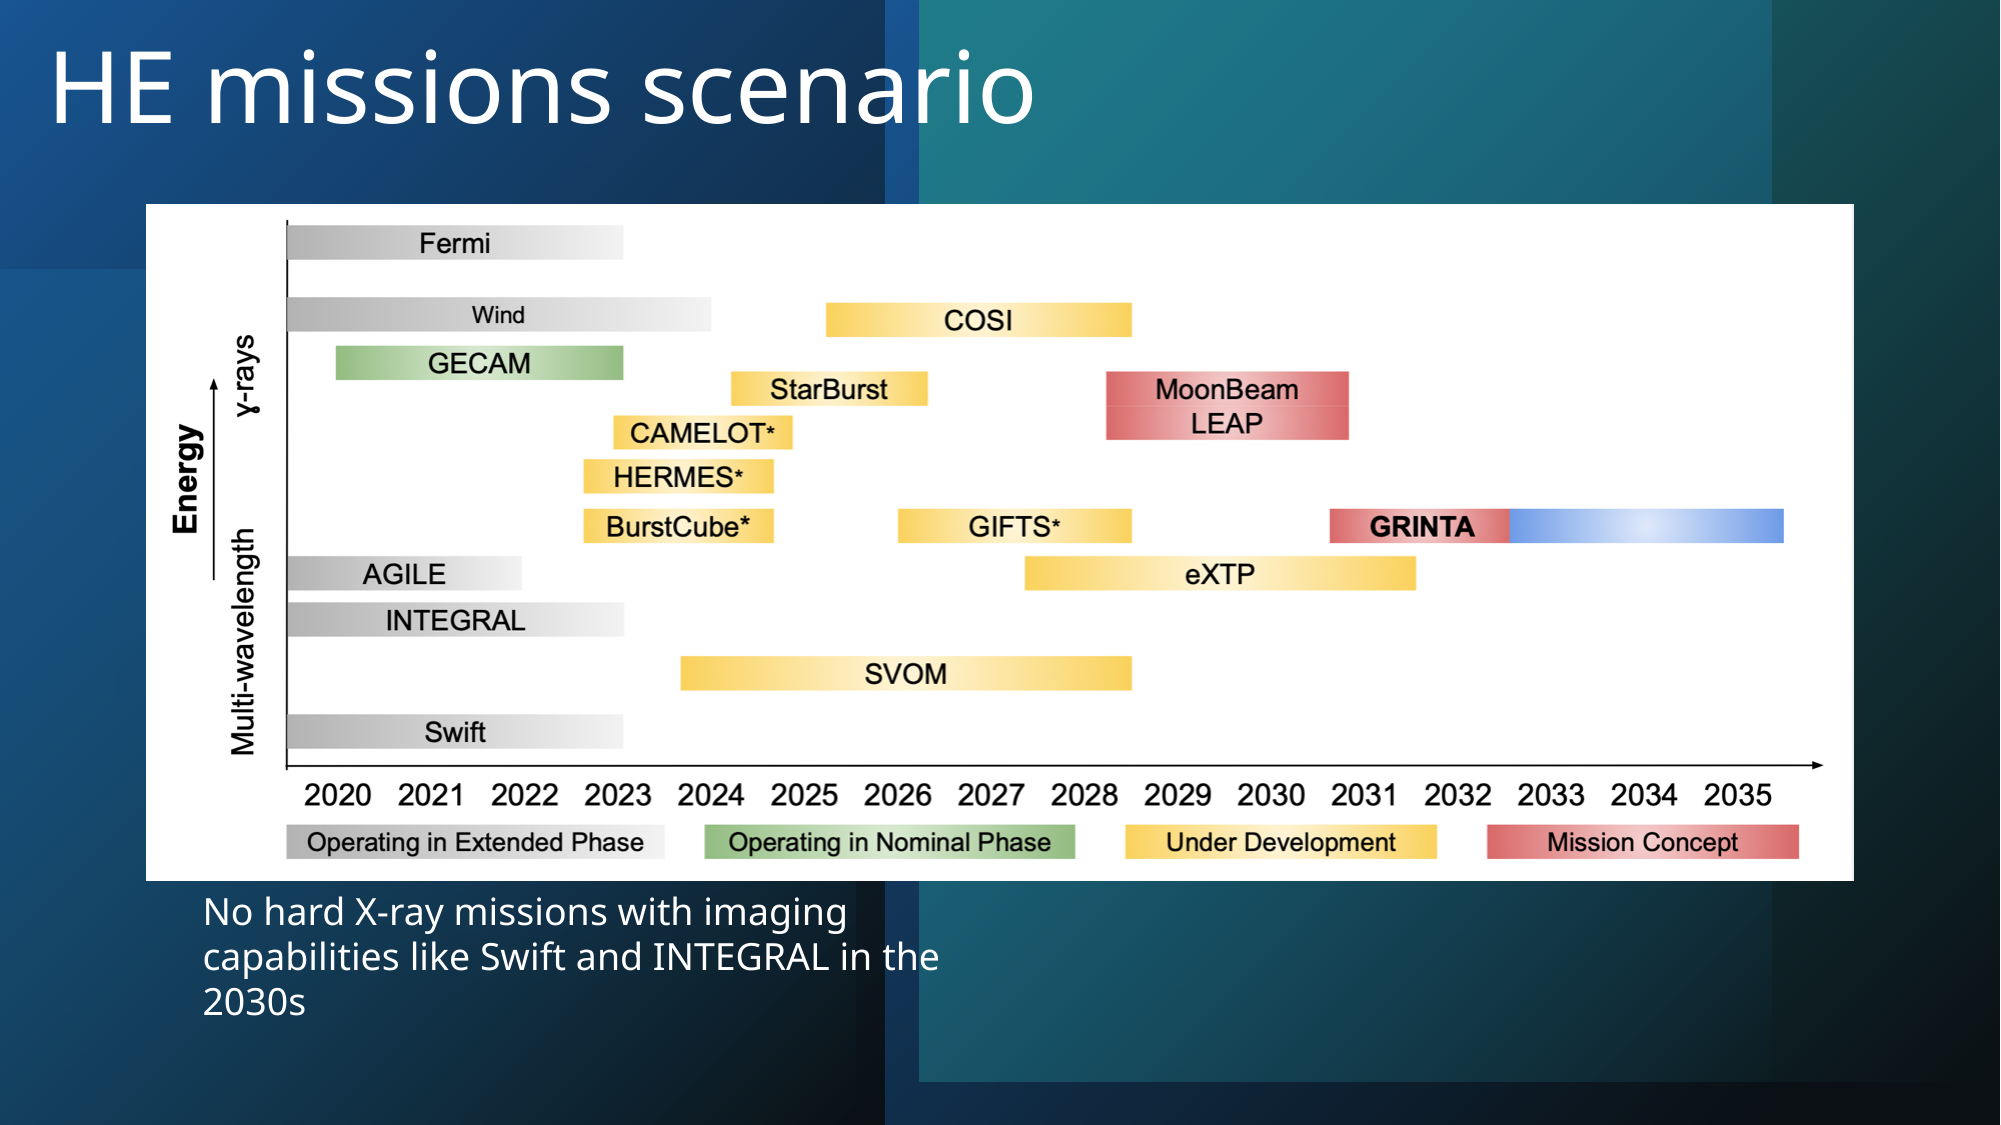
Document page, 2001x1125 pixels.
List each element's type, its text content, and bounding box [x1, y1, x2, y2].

text_box No hard X-ray missions with imaging capabilities like Swift and INTEGRAL in the 2030s [187, 881, 1054, 1076]
picture [146, 204, 1854, 881]
text_box HE missions scenario [33, 29, 1835, 259]
